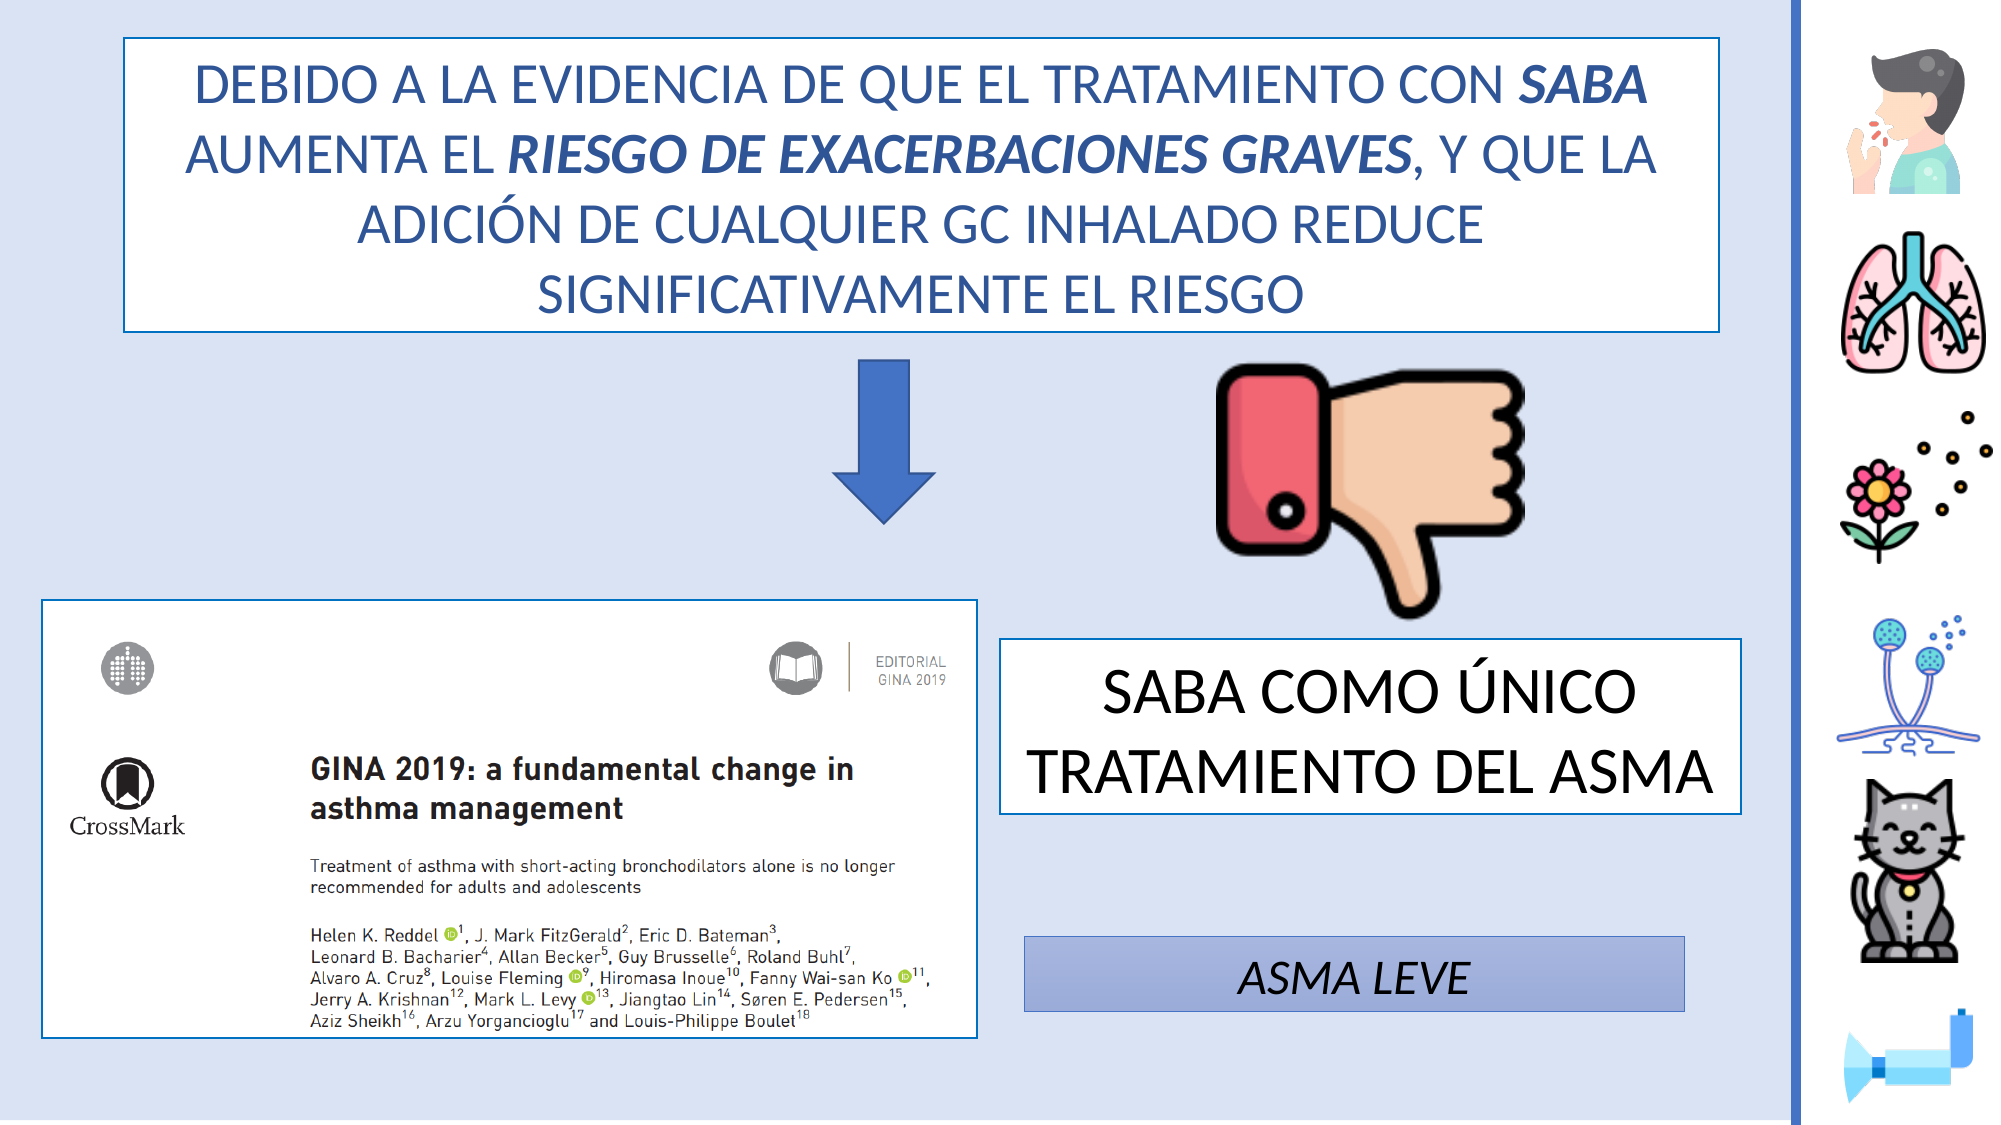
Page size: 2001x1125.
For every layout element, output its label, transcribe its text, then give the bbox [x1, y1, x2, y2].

text_box [831, 359, 937, 525]
picture [1816, 779, 2000, 963]
picture [1836, 613, 1981, 758]
text_box SABA COMO ÚNICO TRATAMIENTO DEL ASMA [999, 638, 1742, 815]
picture [1833, 49, 1978, 194]
picture [1841, 230, 1986, 375]
picture [1844, 991, 1973, 1121]
picture [1840, 411, 1993, 564]
picture [1216, 338, 1525, 646]
picture [42, 601, 976, 1037]
text_box ASMA LEVE [1024, 936, 1685, 1012]
text_box DEBIDO A LA EVIDENCIA DE QUE EL TRATAMIENTO CON SABA AUMENTA EL RIESGO DE EXACERBACIONES GRAVES, Y QUE LA ADICIÓN DE CUALQUIER GC INHALADO REDUCE SIGNIFICATIVAMENTE EL RIESGO [123, 37, 1720, 333]
